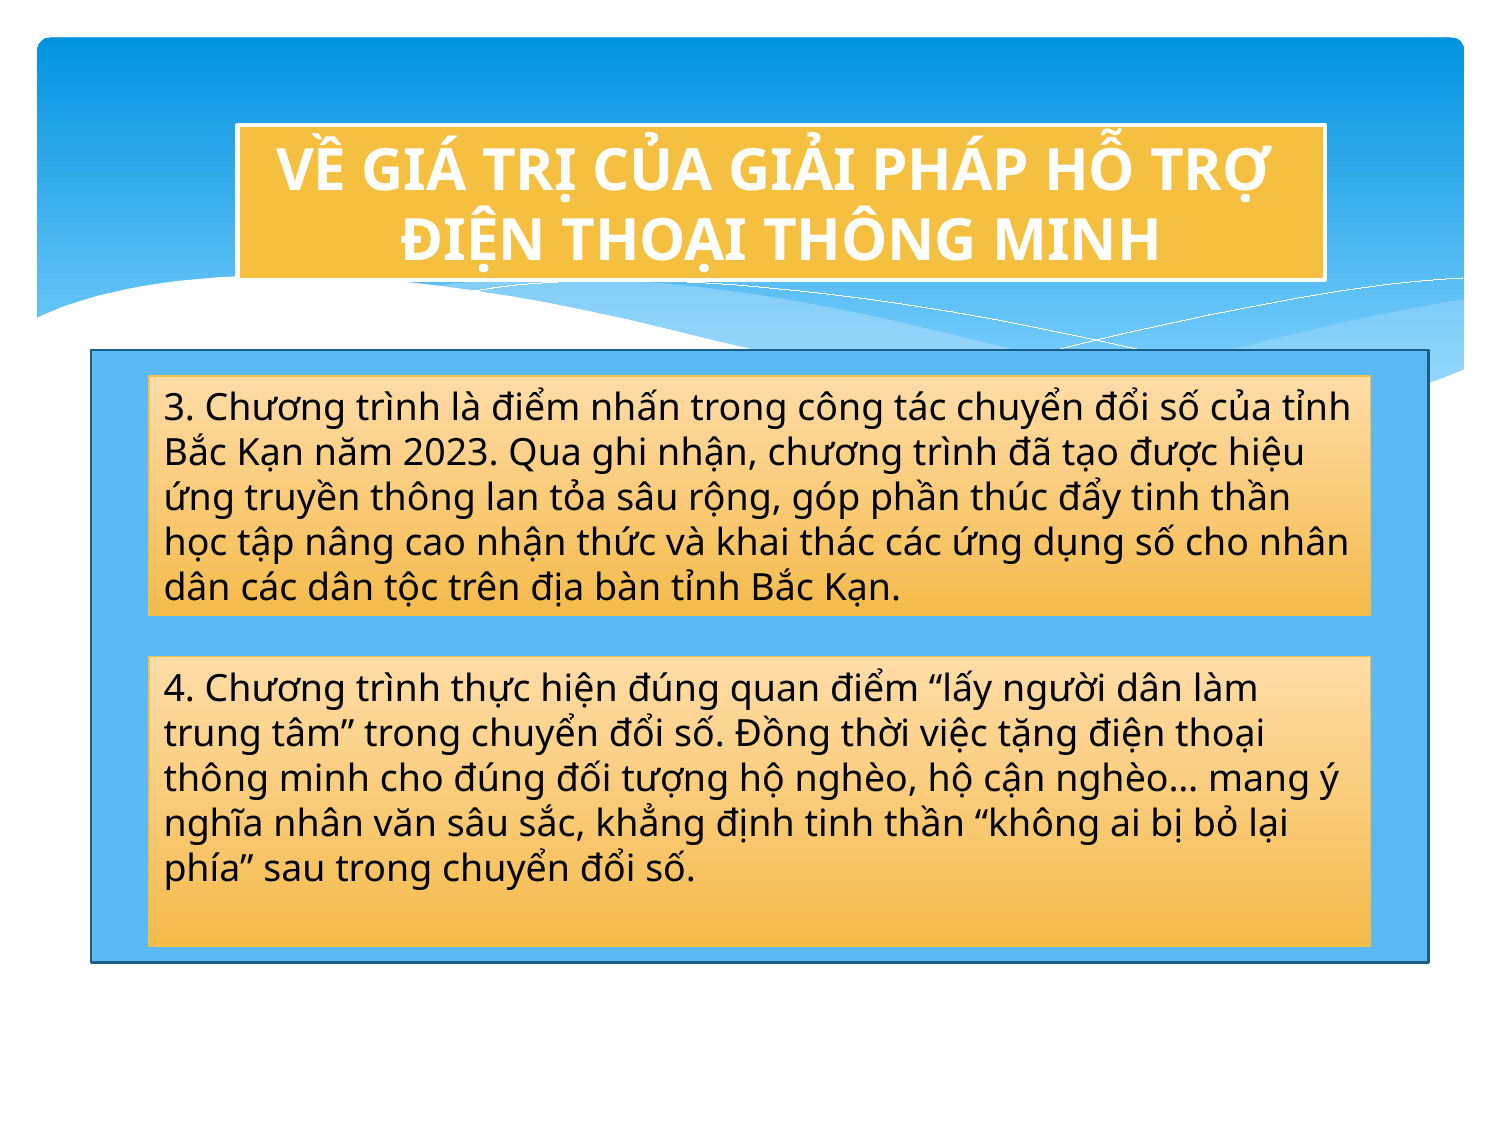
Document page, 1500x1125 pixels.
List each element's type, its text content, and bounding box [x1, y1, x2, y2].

text_box 4. Chương trình thực hiện đúng quan điểm “lấy người dân làm trung tâm” trong chuyển đổi số. Đồng thời việc tặng điện thoại thông minh cho đúng đối tượng hộ nghèo, hộ cận nghèo… mang ý nghĩa nhân văn sâu sắc, khẳng định tinh thần “không ai bị bỏ lại phía” sau trong chuyển đổi số. [148, 656, 1371, 947]
text_box 3. Chương trình là điểm nhấn trong công tác chuyển đổi số của tỉnh Bắc Kạn năm 2023. Qua ghi nhận, chương trình đã tạo được hiệu ứng truyền thông lan tỏa sâu rộng, góp phần thúc đẩy tinh thần học tập nâng cao nhận thức và khai thác các ứng dụng số cho nhân dân các dân tộc trên địa bàn tỉnh Bắc Kạn. [148, 375, 1371, 616]
text_box [90, 349, 1430, 964]
text_box VỀ GIÁ TRỊ CỦA GIẢI PHÁP HỖ TRỢ ĐIỆN THOẠI THÔNG MINH [235, 123, 1327, 282]
